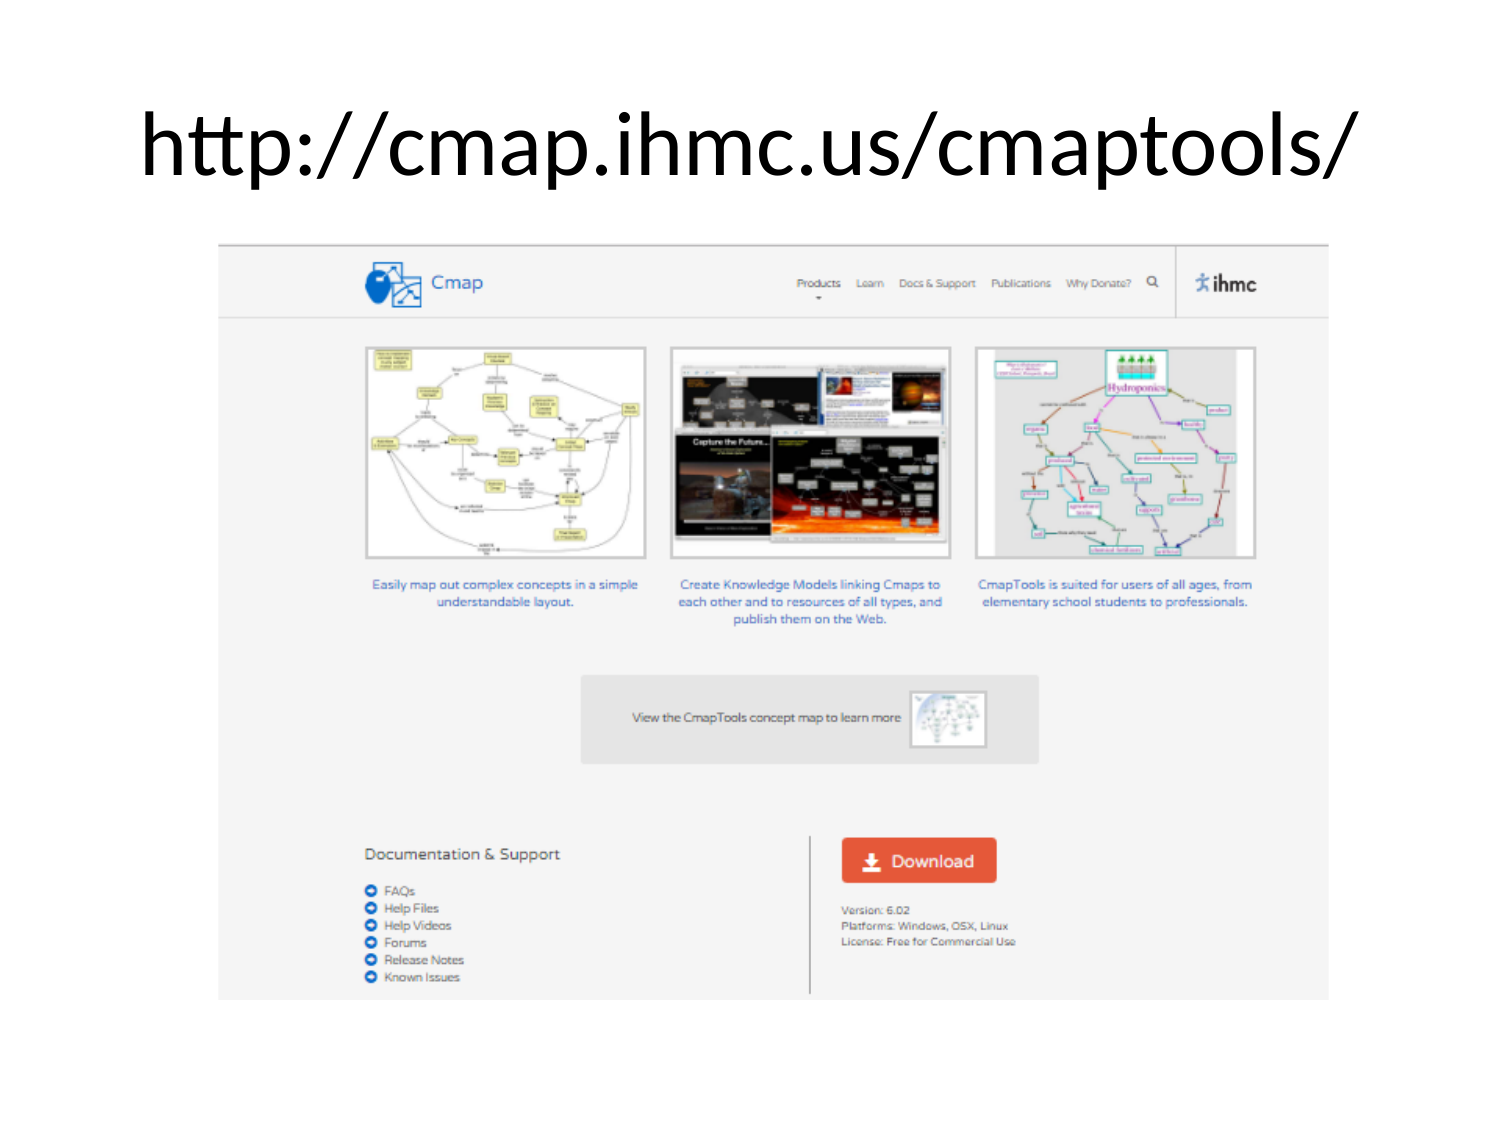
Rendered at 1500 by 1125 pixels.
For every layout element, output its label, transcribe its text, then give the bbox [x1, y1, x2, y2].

picture [218, 243, 1329, 1000]
title http://cmap.ihmc.us/cmaptools/ [75, 45, 1425, 233]
